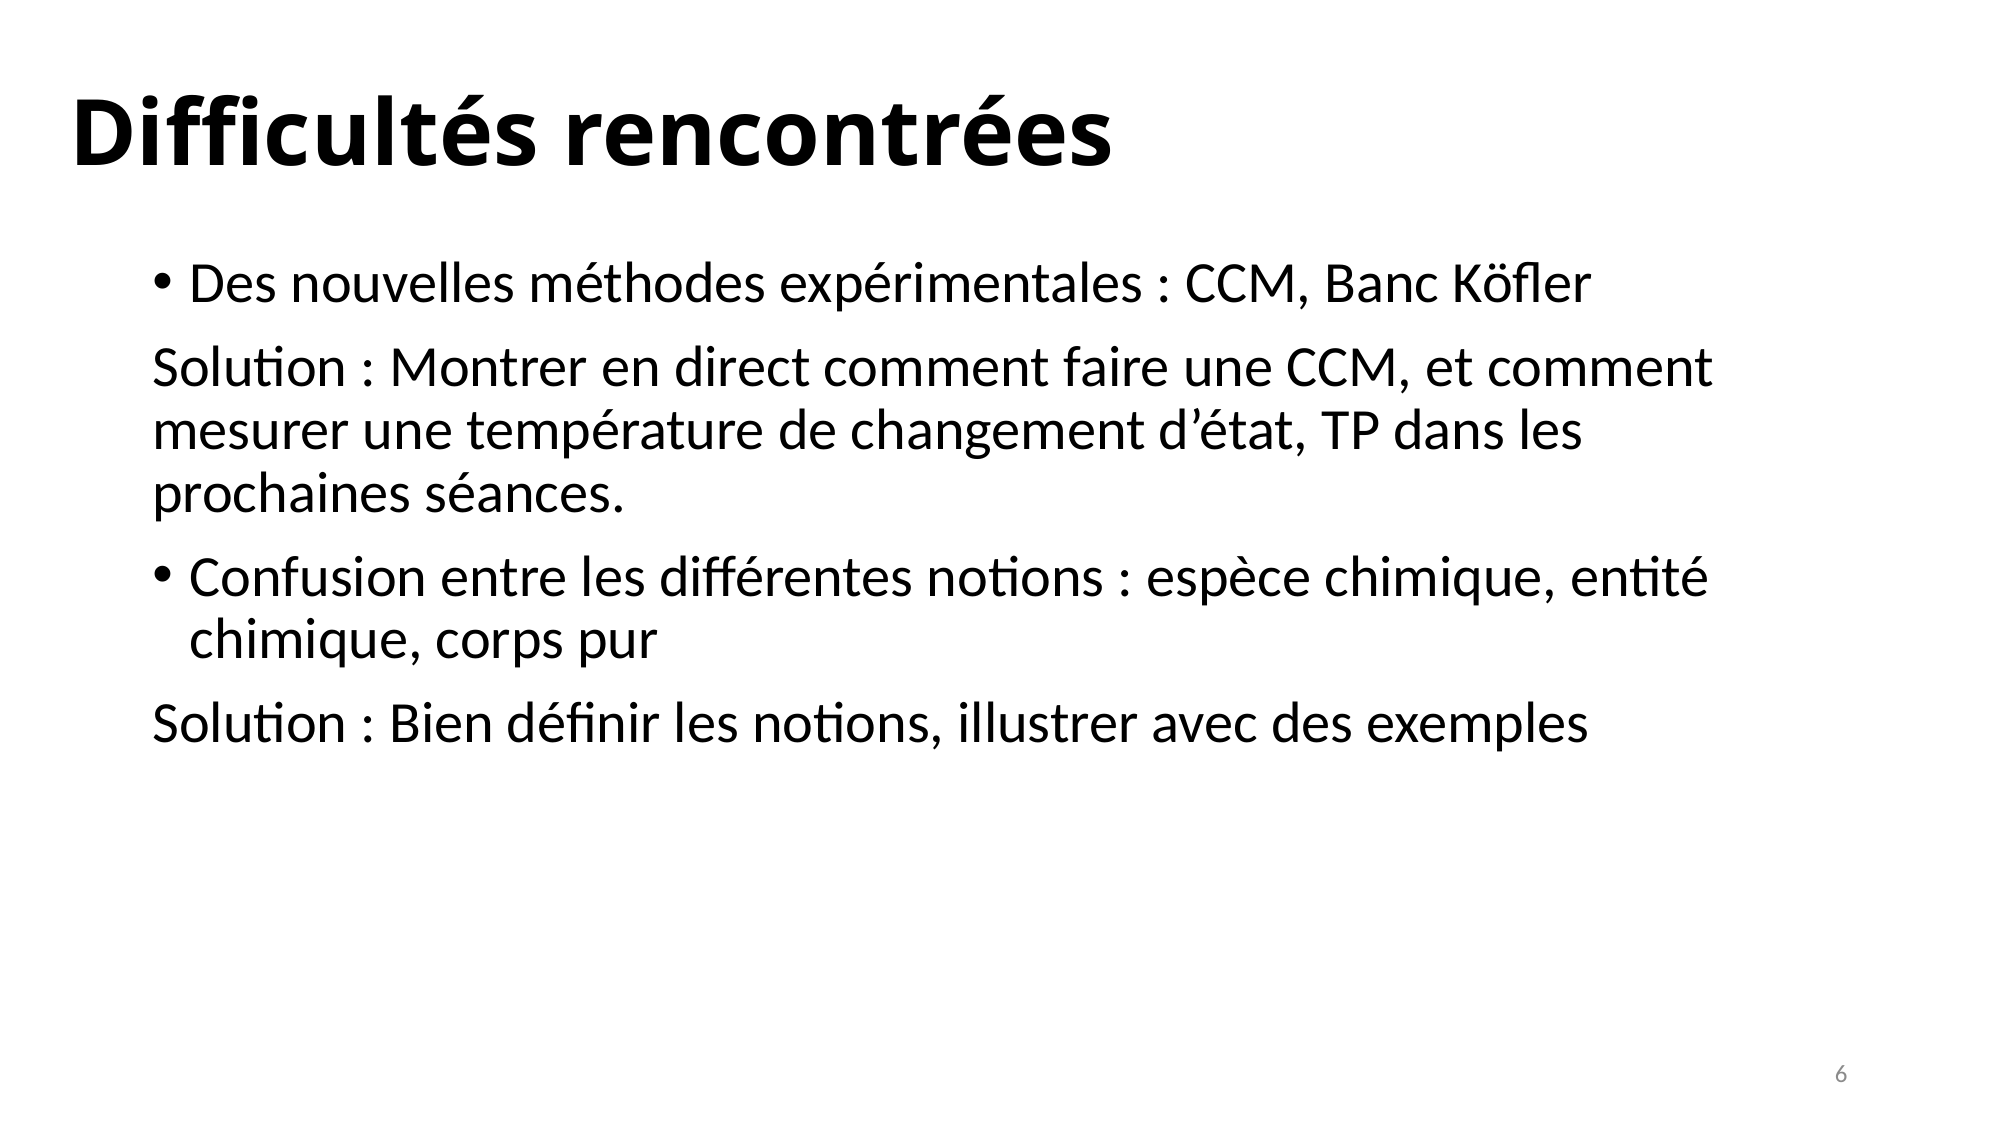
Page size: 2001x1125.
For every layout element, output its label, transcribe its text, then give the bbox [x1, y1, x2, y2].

title Difficultés rencontrées [54, 27, 1780, 245]
list Des nouvelles méthodes expérimentales : CCM, Banc Köfler Solution : Montrer en direct comment faire une CCM, et comment mesurer une température de changement d’état, TP dans les prochaines séances. Confusion entre les différentes notions : espèce chimique, entité chimique, corps pur Solution : Bien définir les notions, illustrer avec des exemples [137, 244, 1863, 959]
slide_number 6 [1412, 1042, 1863, 1103]
